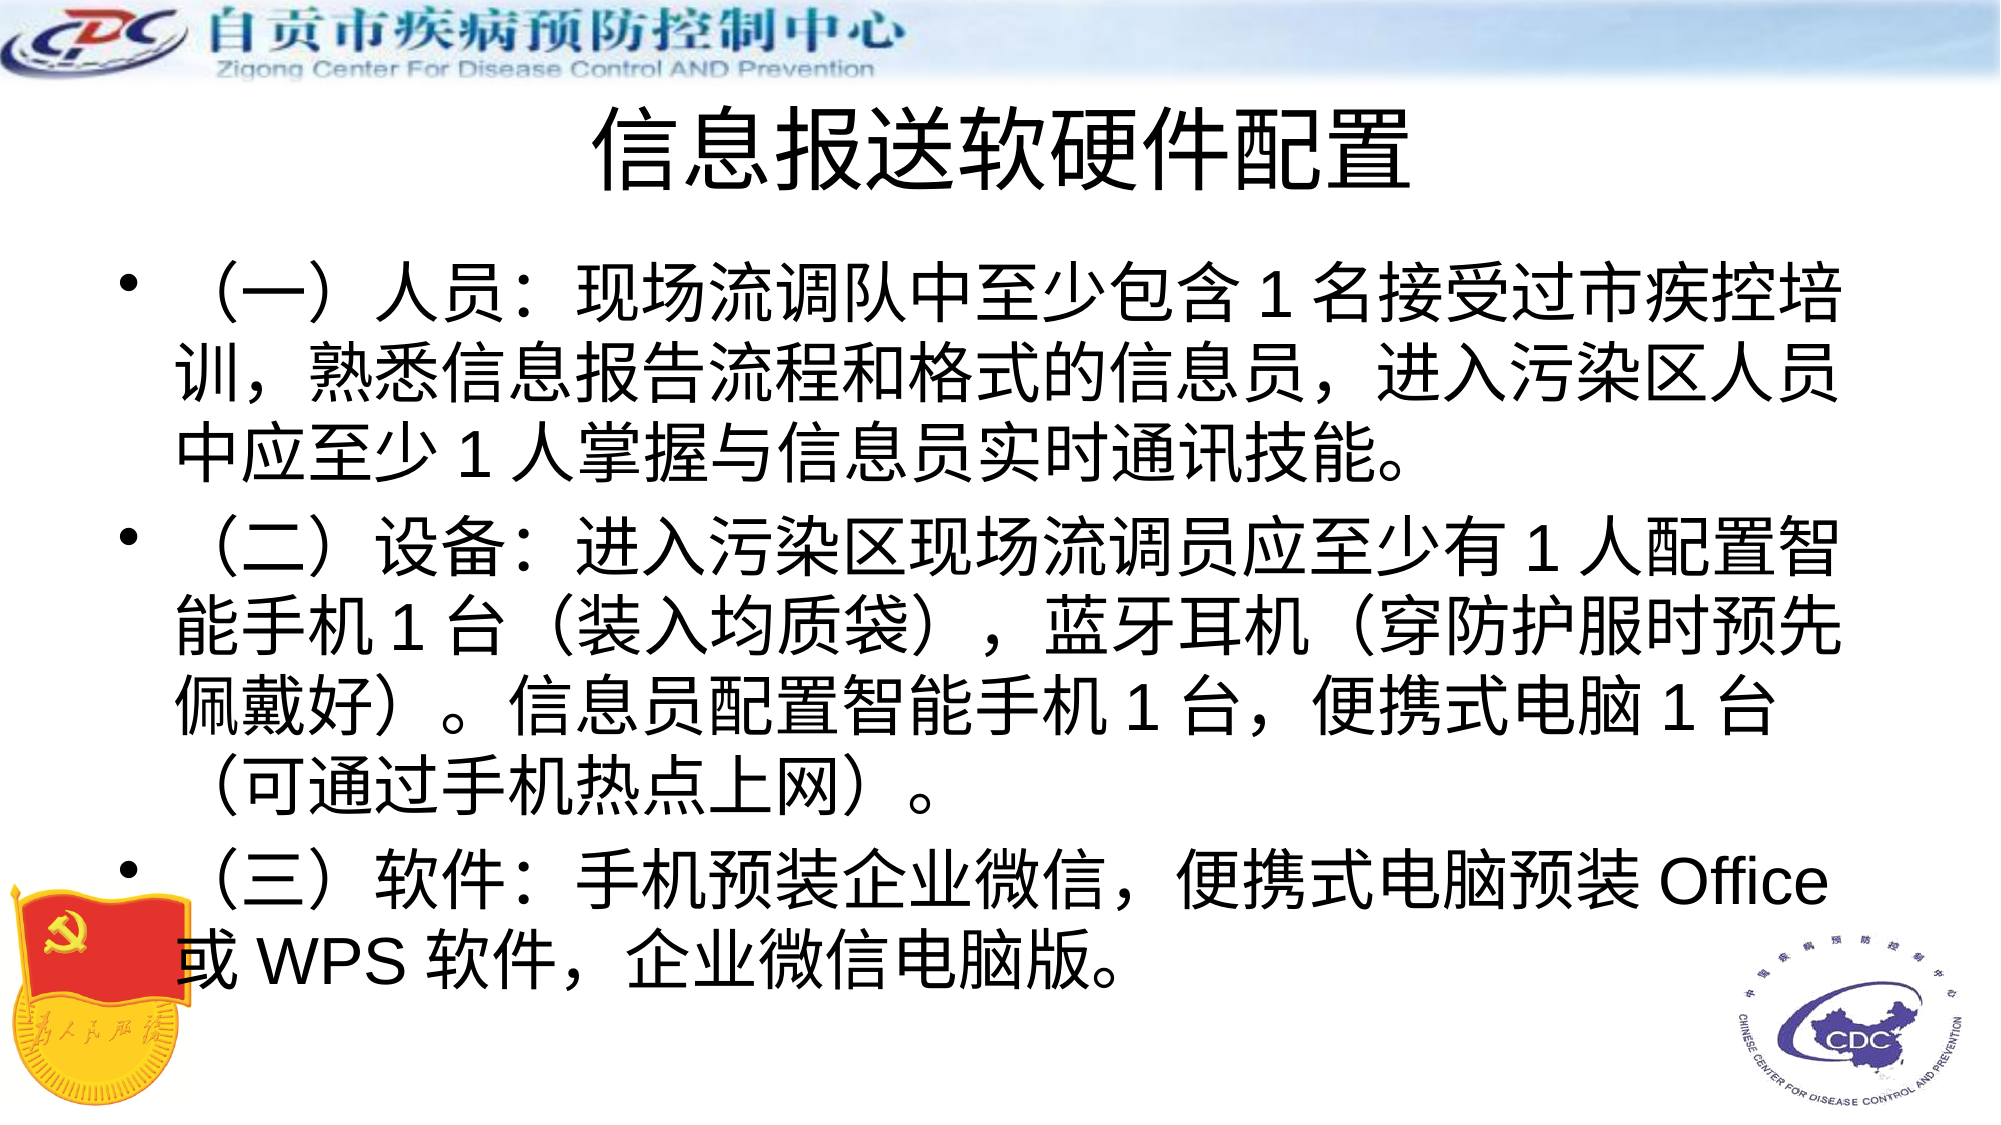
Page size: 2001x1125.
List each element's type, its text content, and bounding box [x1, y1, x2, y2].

list （一）人员：现场流调队中至少包含1名接受过市疾控培训，熟悉信息报告流程和格式的信息员，进入污染区人员中应至少1人掌握与信息员实时通讯技能。 （二）设备：进入污染区现场流调员应至少有1人配置智能手机1台（装入均质袋），蓝牙耳机（穿防护服时预先佩戴好）。信息员配置智能手机1台，便携式电脑1台（可通过手机热点上网）。 （三）软件：手机预装企业微信，便携式电脑预装Office或WPS软件，企业微信电脑版。 [102, 243, 1903, 1092]
picture [1, 8, 1993, 66]
picture [1730, 929, 1974, 1119]
picture [3, 881, 200, 1107]
title 信息报送软硬件配置 [102, 52, 1903, 241]
